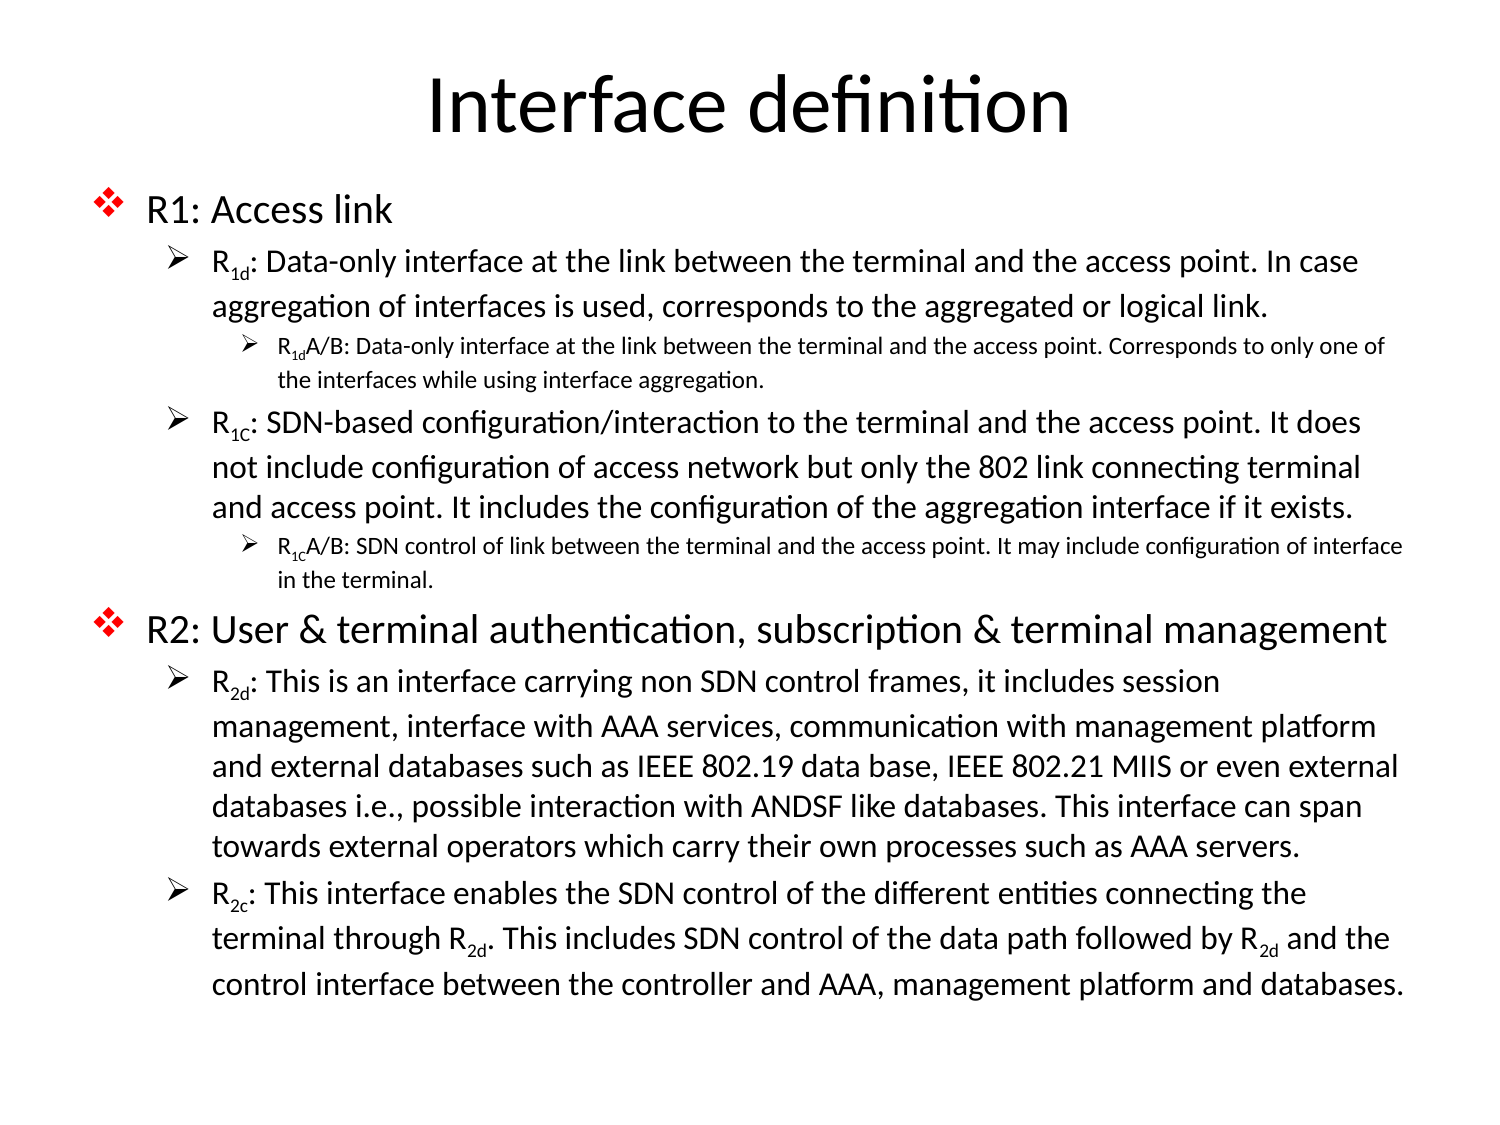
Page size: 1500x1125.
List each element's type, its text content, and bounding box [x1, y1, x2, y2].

title Interface definition [75, 34, 1425, 163]
list R1: Access link R1d: Data-only interface at the link between the terminal and the access point. In case aggregation of interfaces is used, corresponds to the aggregated or logical link. R1dA/B: Data-only interface at the link between the terminal and the access point. Corresponds to only one of the interfaces while using interface aggregation. R1C: SDN-based configuration/interaction to the terminal and the access point. It does not include configuration of access network but only the 802 link connecting terminal and access point. It includes the configuration of the aggregation interface if it exists. R1CA/B: SDN control of link between the terminal and the access point. It may include configuration of interface in the terminal. R2: User & terminal authentication, subscription & terminal management R2d: This is an interface carrying non SDN control frames, it includes session management, interface with AAA services, communication with management platform and external databases such as IEEE 802.19 data base, IEEE 802.21 MIIS or even external databases i.e., possible interaction with ANDSF like databases. This interface can span towards external operators which carry their own processes such as AAA servers. R2c: This interface enables the SDN control of the different entities connecting the terminal through R2d. This includes SDN control of the data path followed by R2d and the control interface between the controller and AAA, management platform and databases. [75, 174, 1425, 1050]
